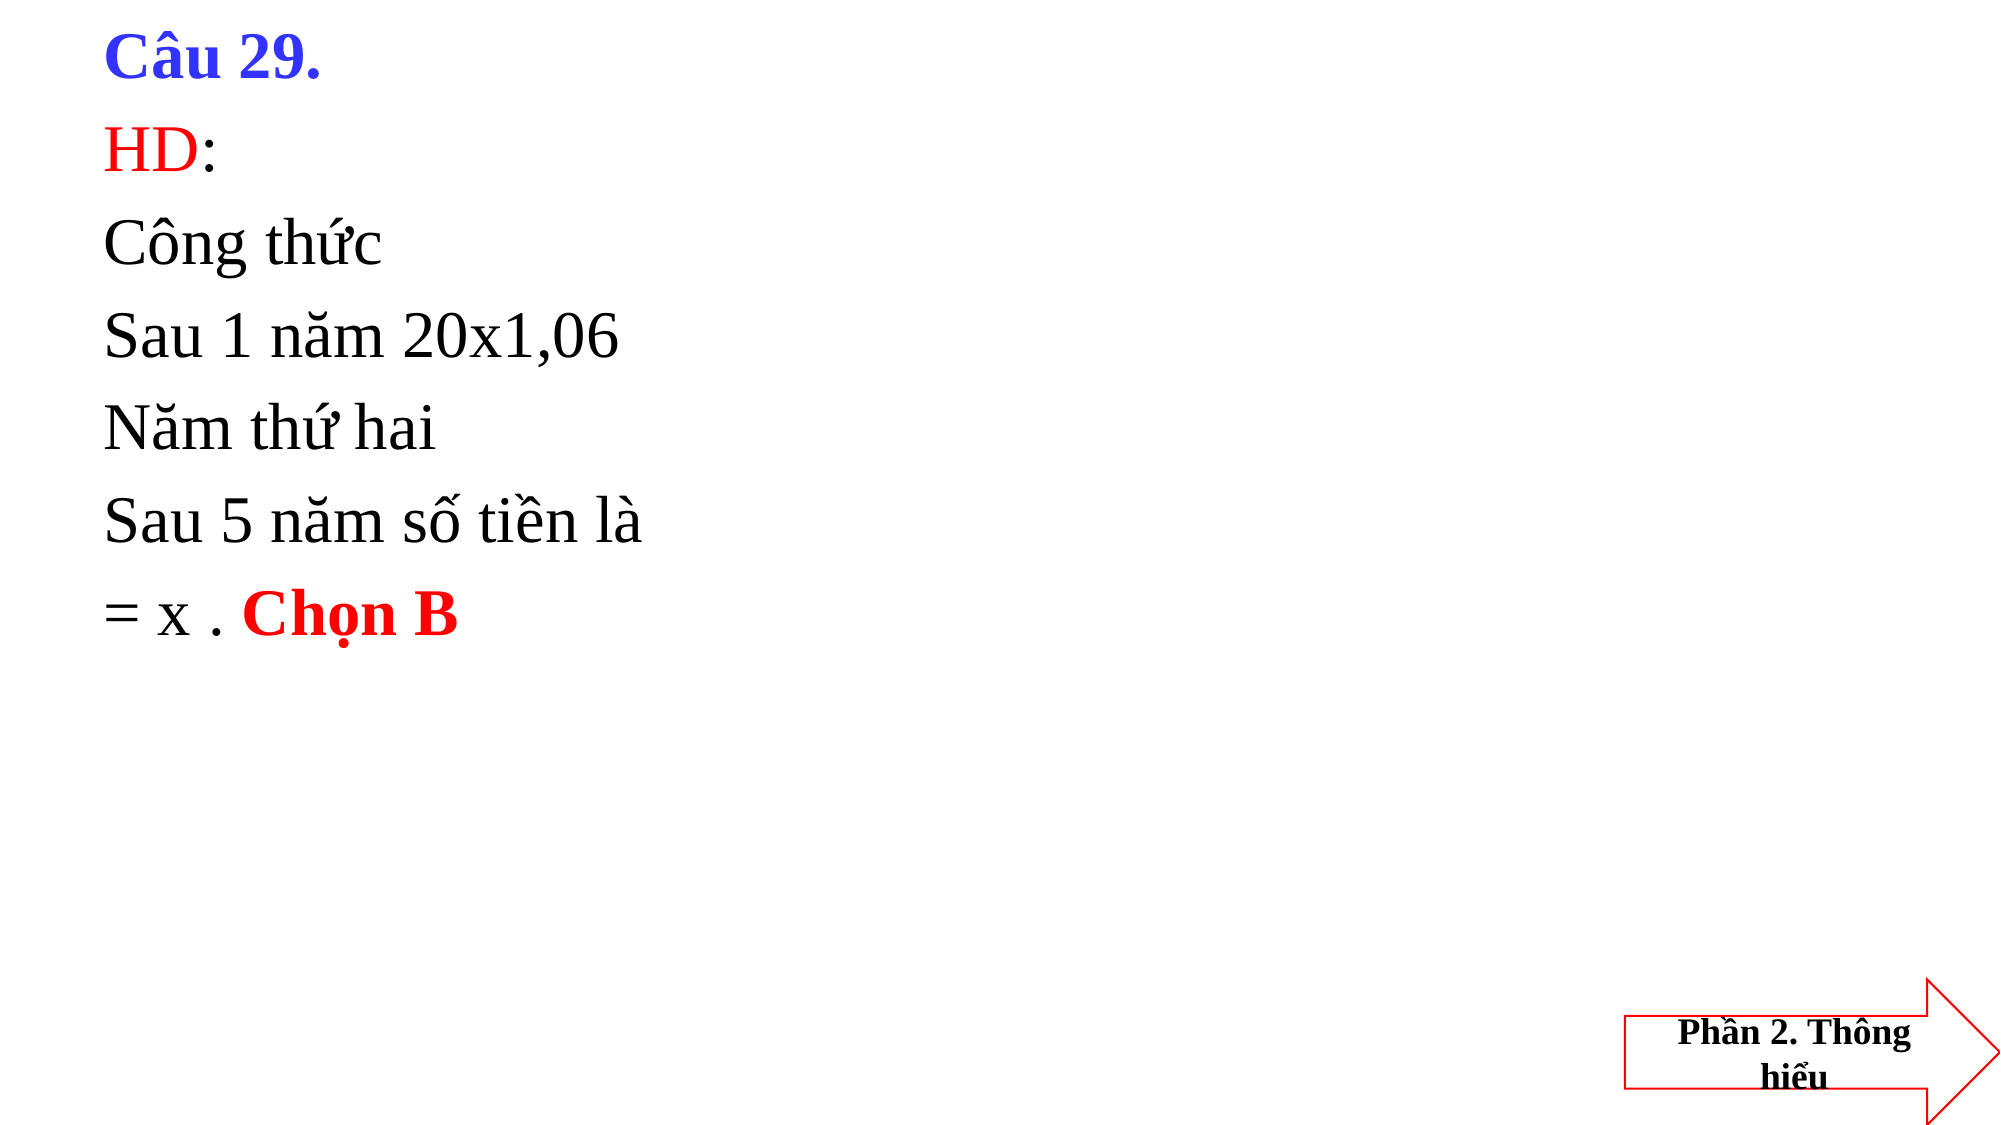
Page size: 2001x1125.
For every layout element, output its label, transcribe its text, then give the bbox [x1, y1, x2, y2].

text_box Phần 2. Thông hiểu [1623, 977, 2000, 1125]
